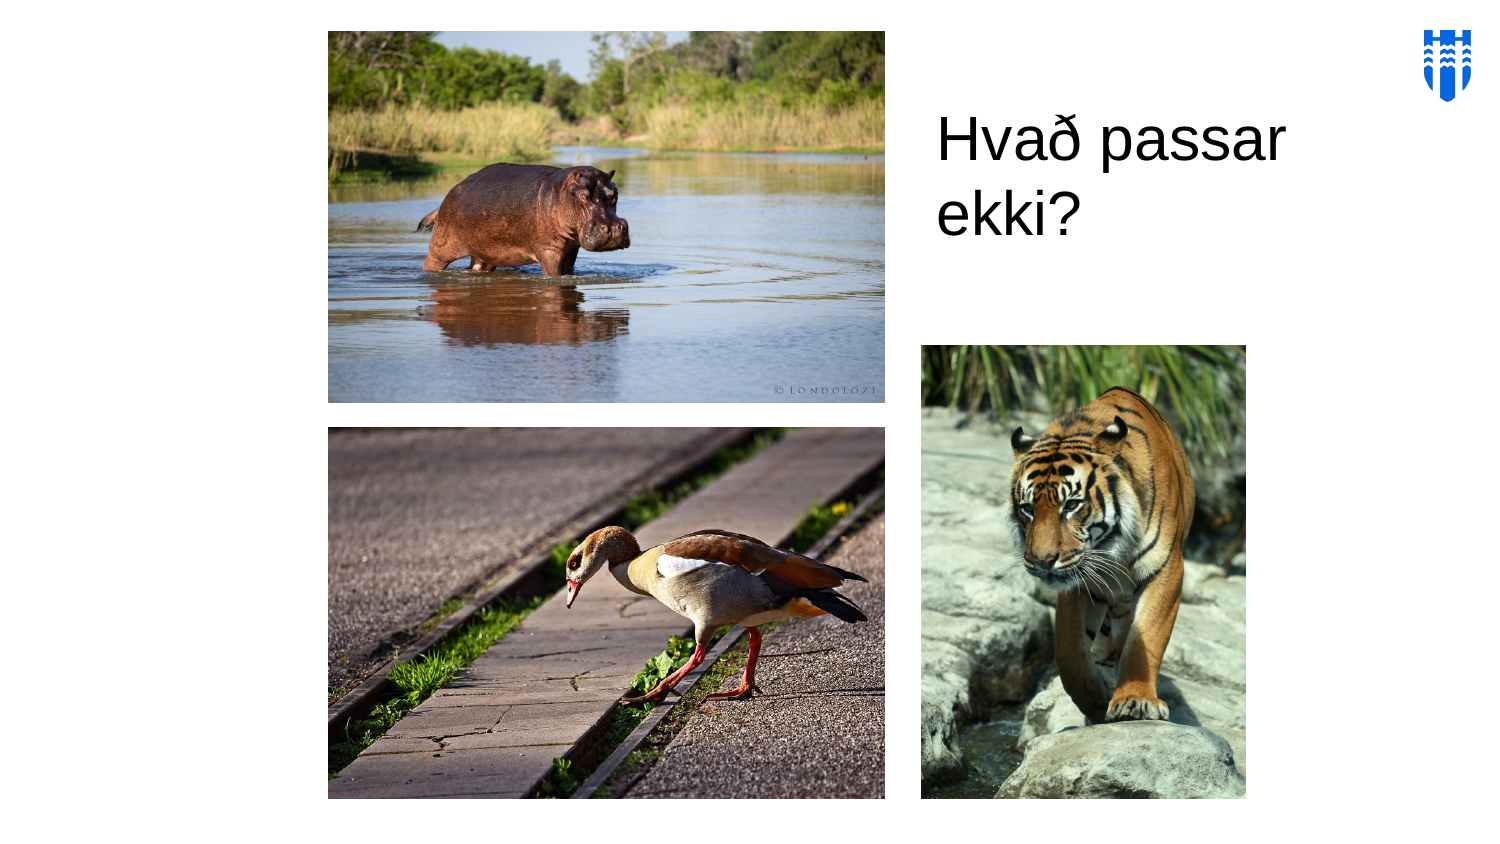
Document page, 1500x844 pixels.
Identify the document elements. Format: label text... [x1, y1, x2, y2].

picture [1424, 30, 1471, 102]
title Hvað passar ekki? [921, 83, 1440, 284]
picture [921, 345, 1246, 799]
picture [327, 31, 885, 403]
picture [327, 427, 885, 800]
